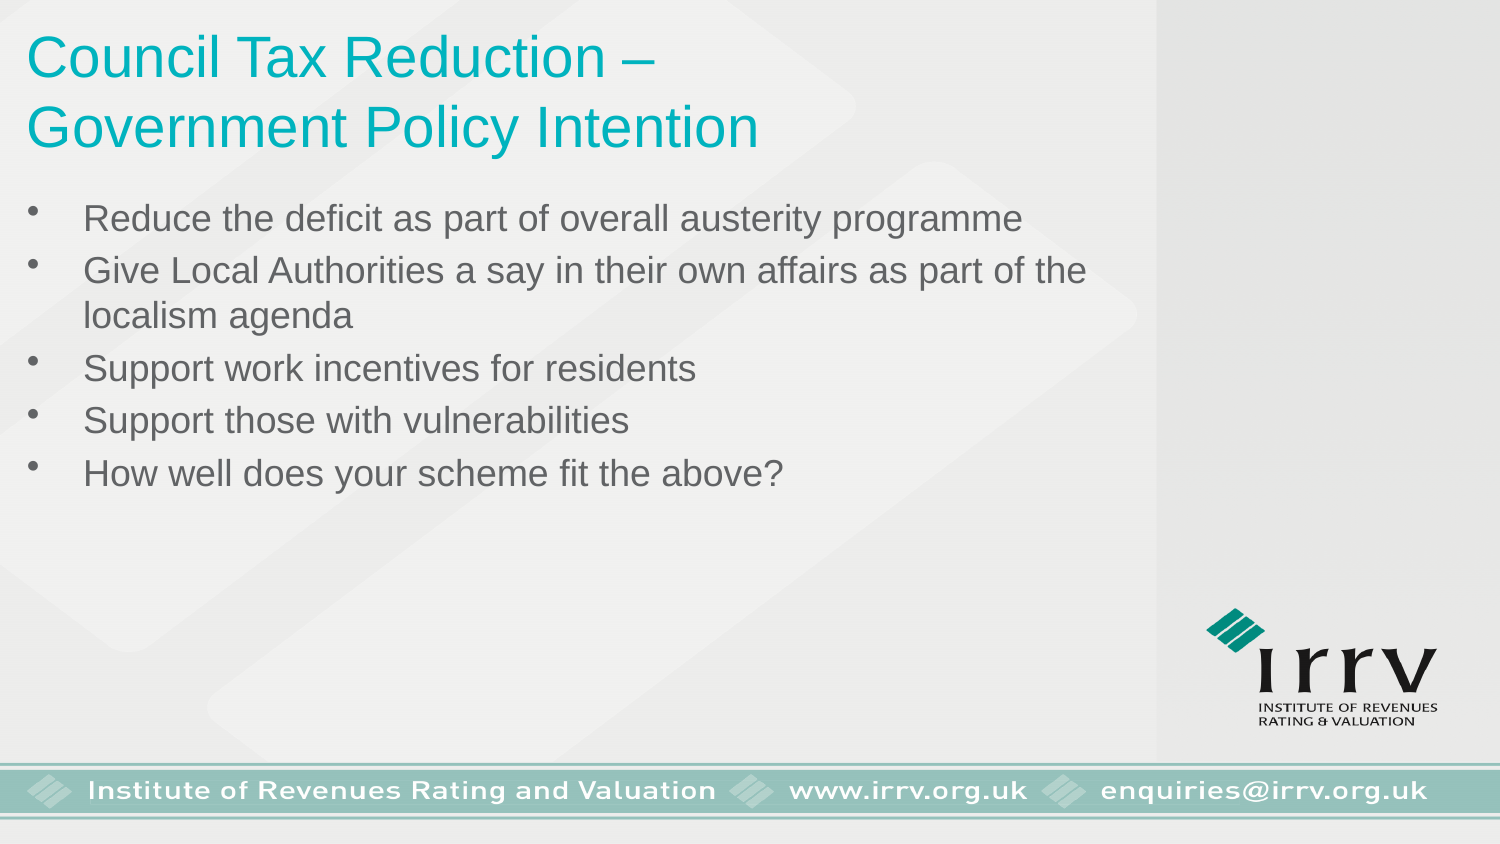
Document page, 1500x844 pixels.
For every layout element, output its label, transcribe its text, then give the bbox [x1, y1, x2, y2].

text_box Council Tax Reduction – Government Policy Intention [11, 12, 1287, 164]
text_box Reduce the deficit as part of overall austerity programme Give Local Authorities a say in their own affairs as part of the localism agenda Support work incentives for residents Support those with vulnerabilities How well does your scheme fit the above? [11, 185, 1119, 555]
picture [0, 0, 1500, 844]
